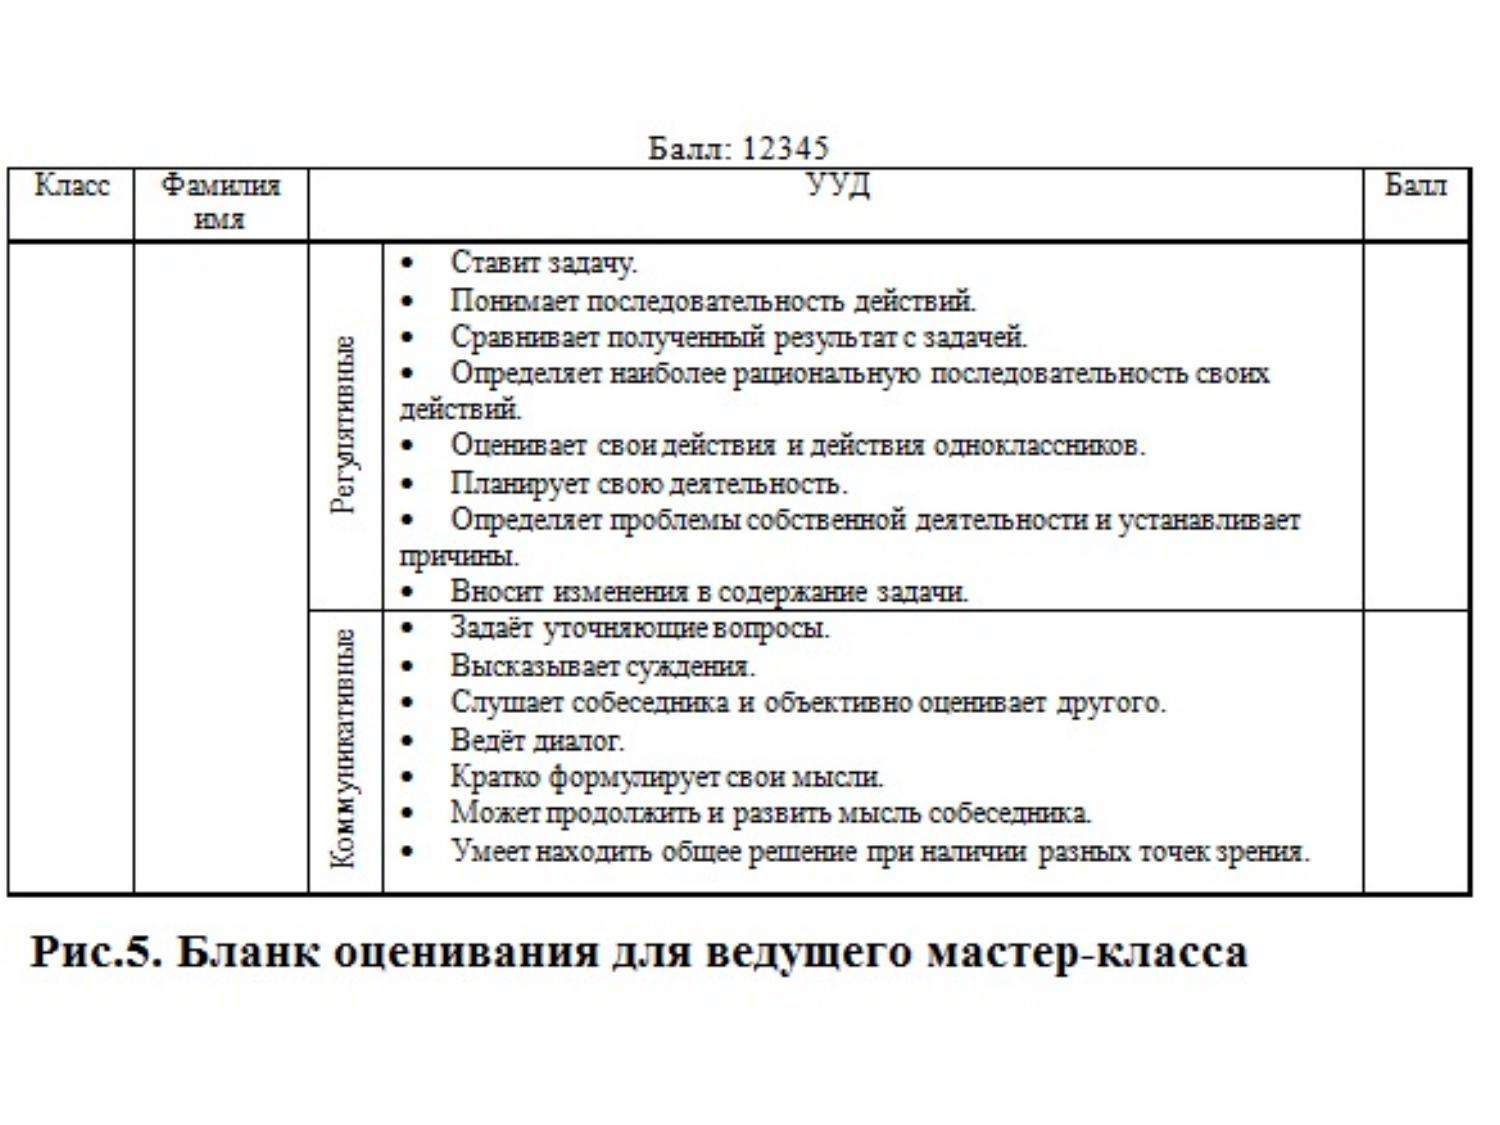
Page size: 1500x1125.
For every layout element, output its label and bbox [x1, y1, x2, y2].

picture [0, 101, 1494, 1024]
